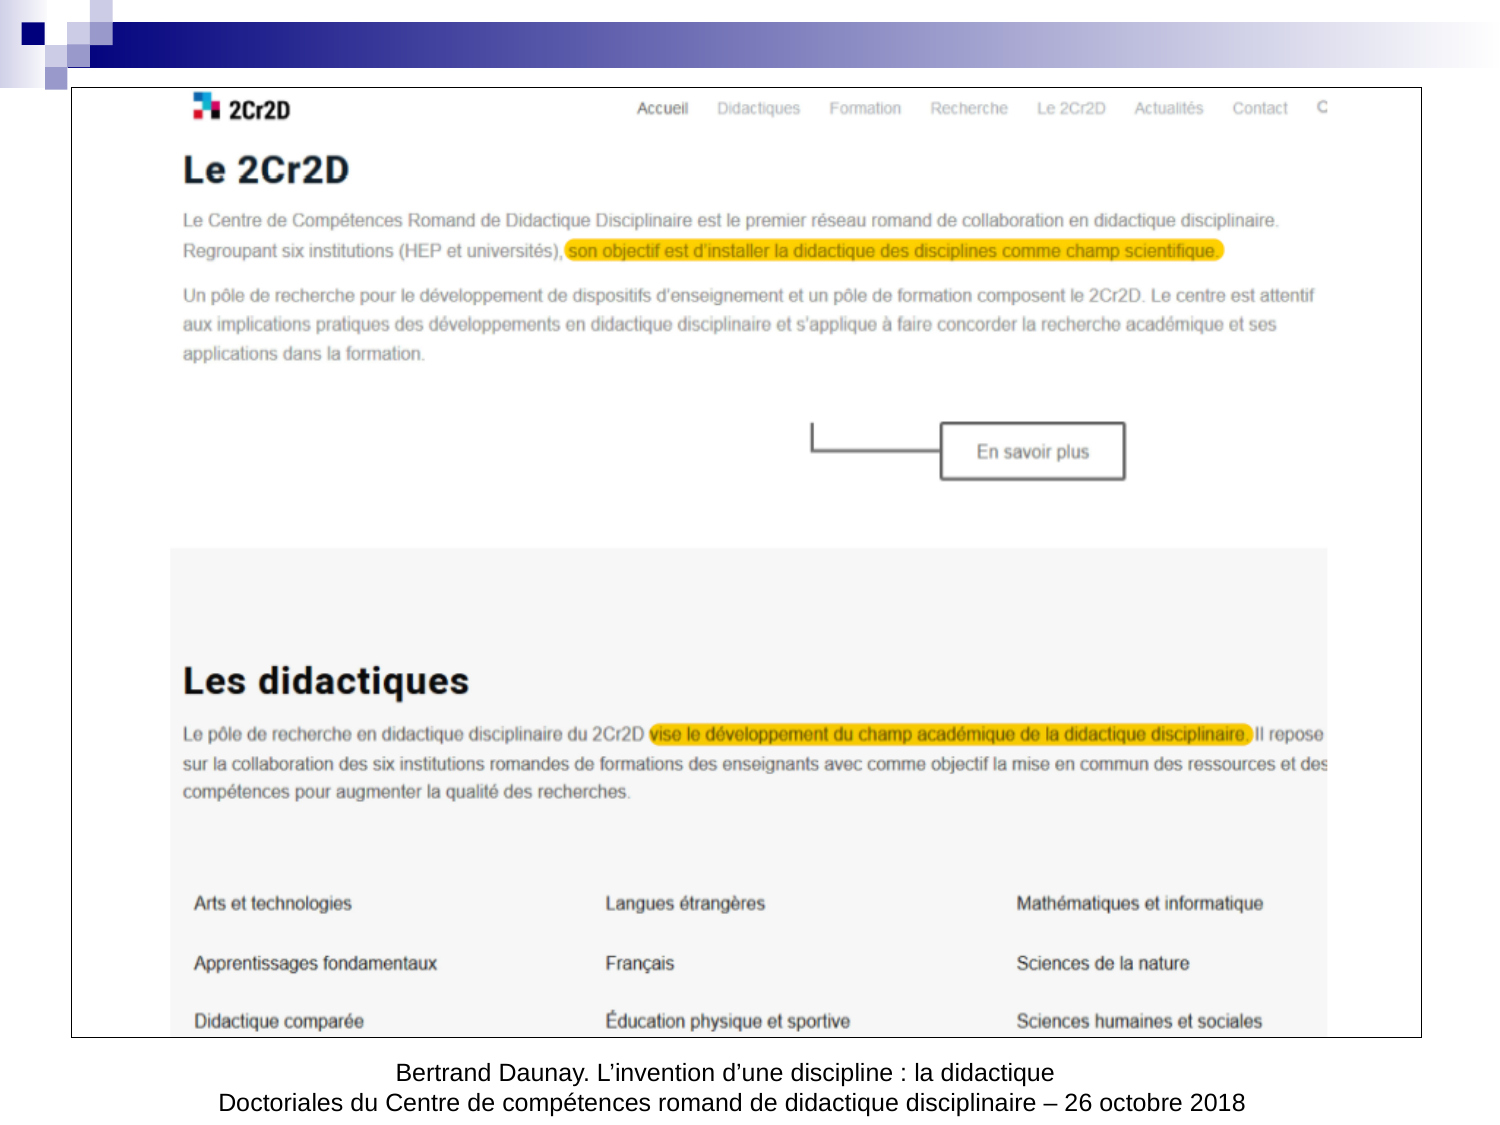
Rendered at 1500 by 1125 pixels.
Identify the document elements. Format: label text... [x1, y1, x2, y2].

picture [71, 87, 1422, 1038]
footer Bertrand Daunay. L’invention d’une discipline : la didactique Doctoriales du Centre de compétences romand de didactique disciplinaire – 26 octobre 2018 [41, 1048, 1425, 1124]
